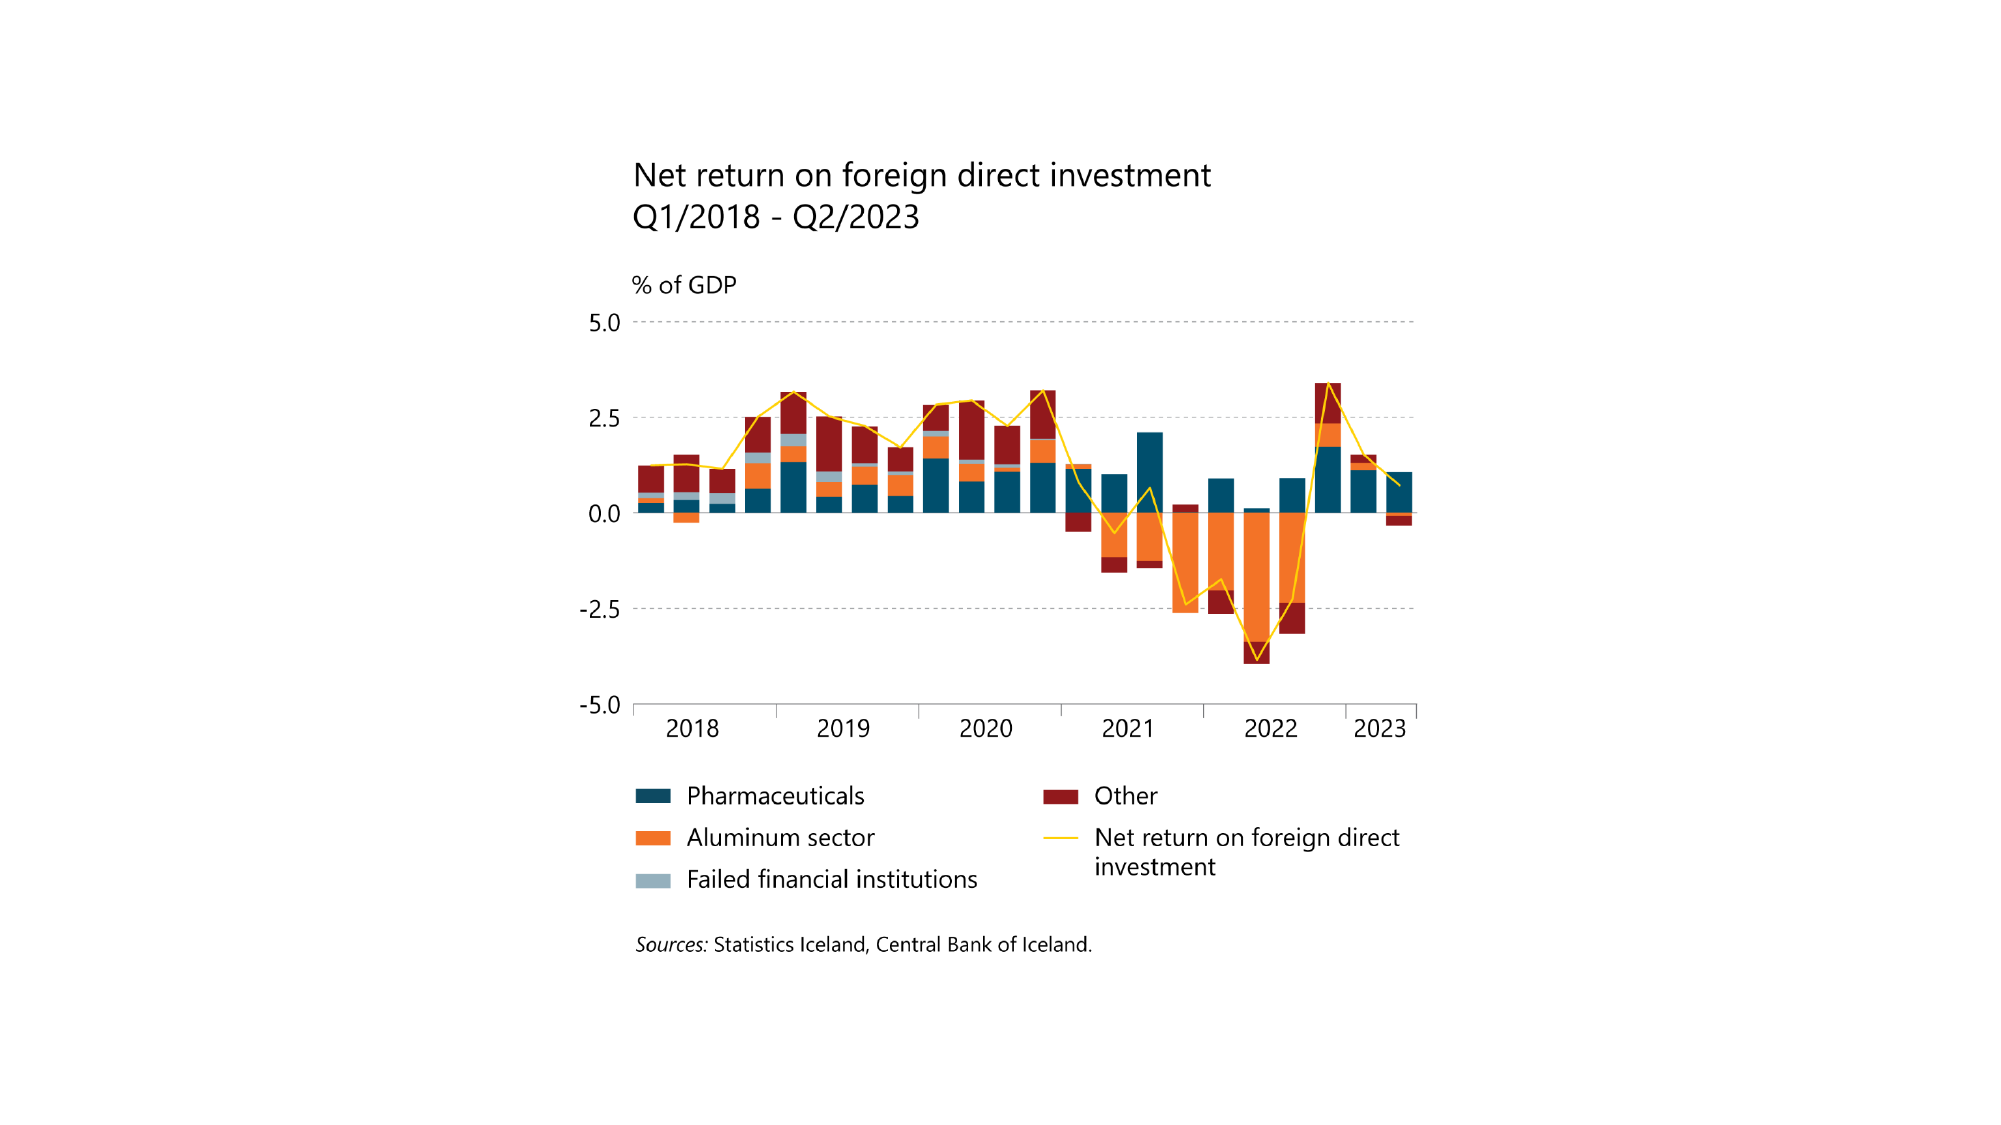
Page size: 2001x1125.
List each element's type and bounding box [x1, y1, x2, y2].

picture [578, 157, 1422, 968]
